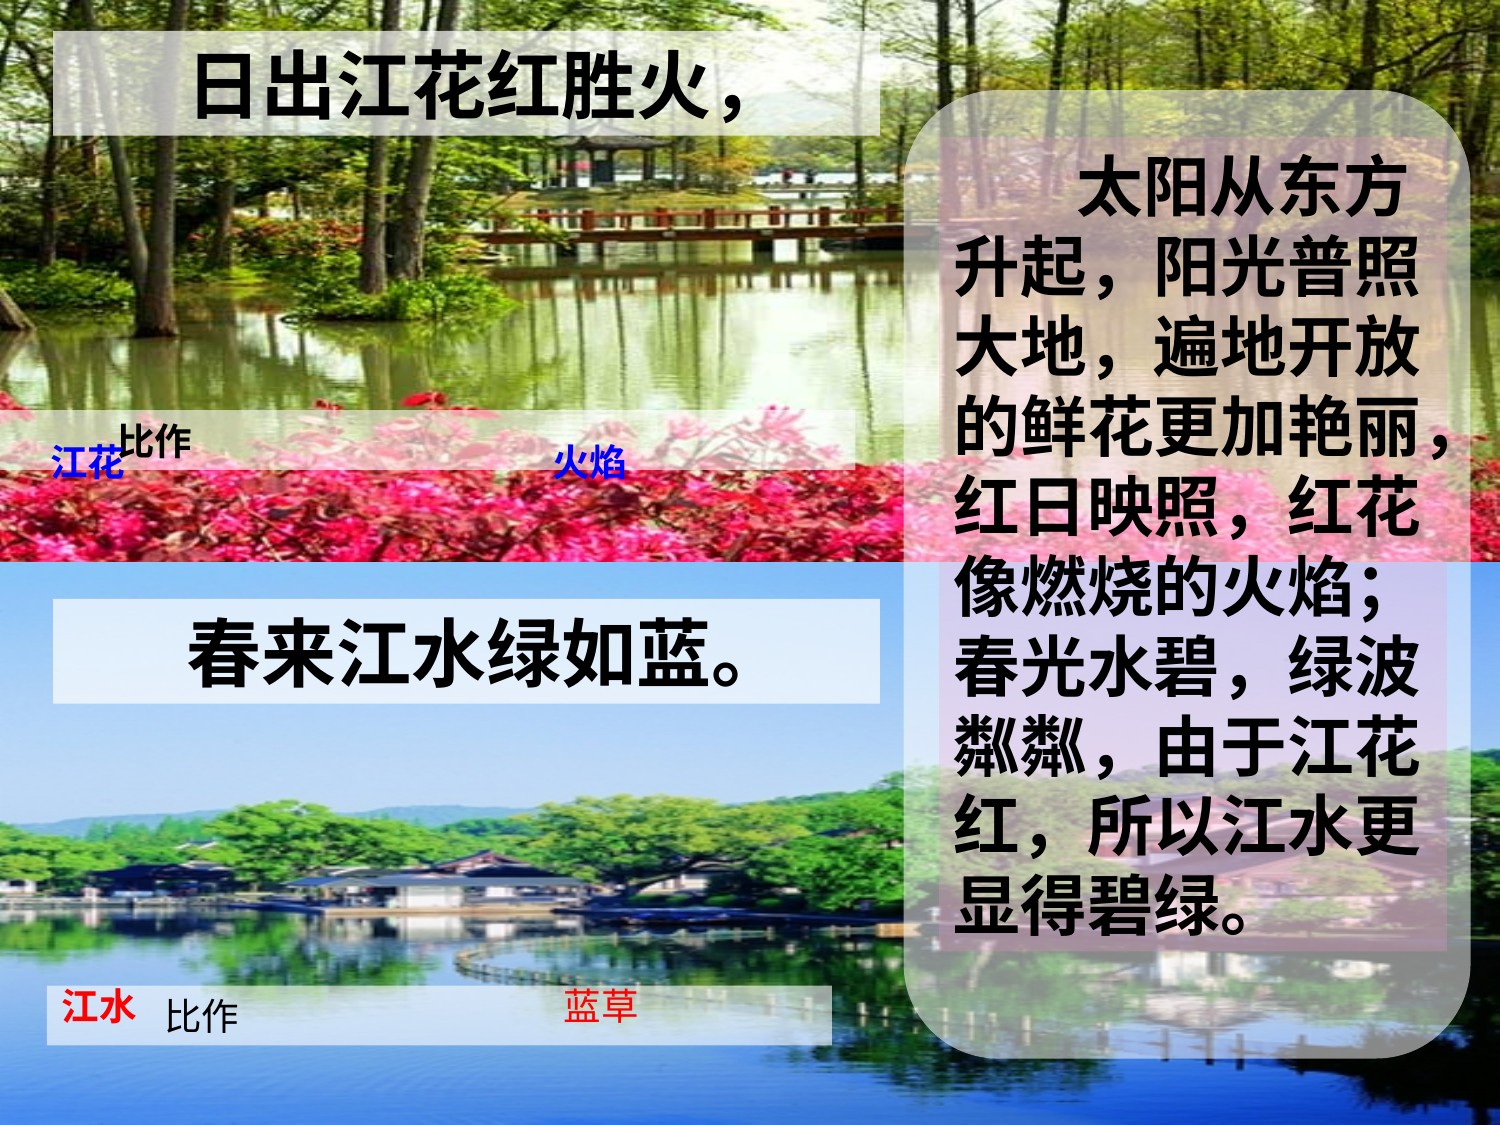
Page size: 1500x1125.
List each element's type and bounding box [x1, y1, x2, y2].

picture [0, 0, 1500, 1125]
text_box [0, 409, 856, 1083]
text_box [903, 89, 1471, 1059]
